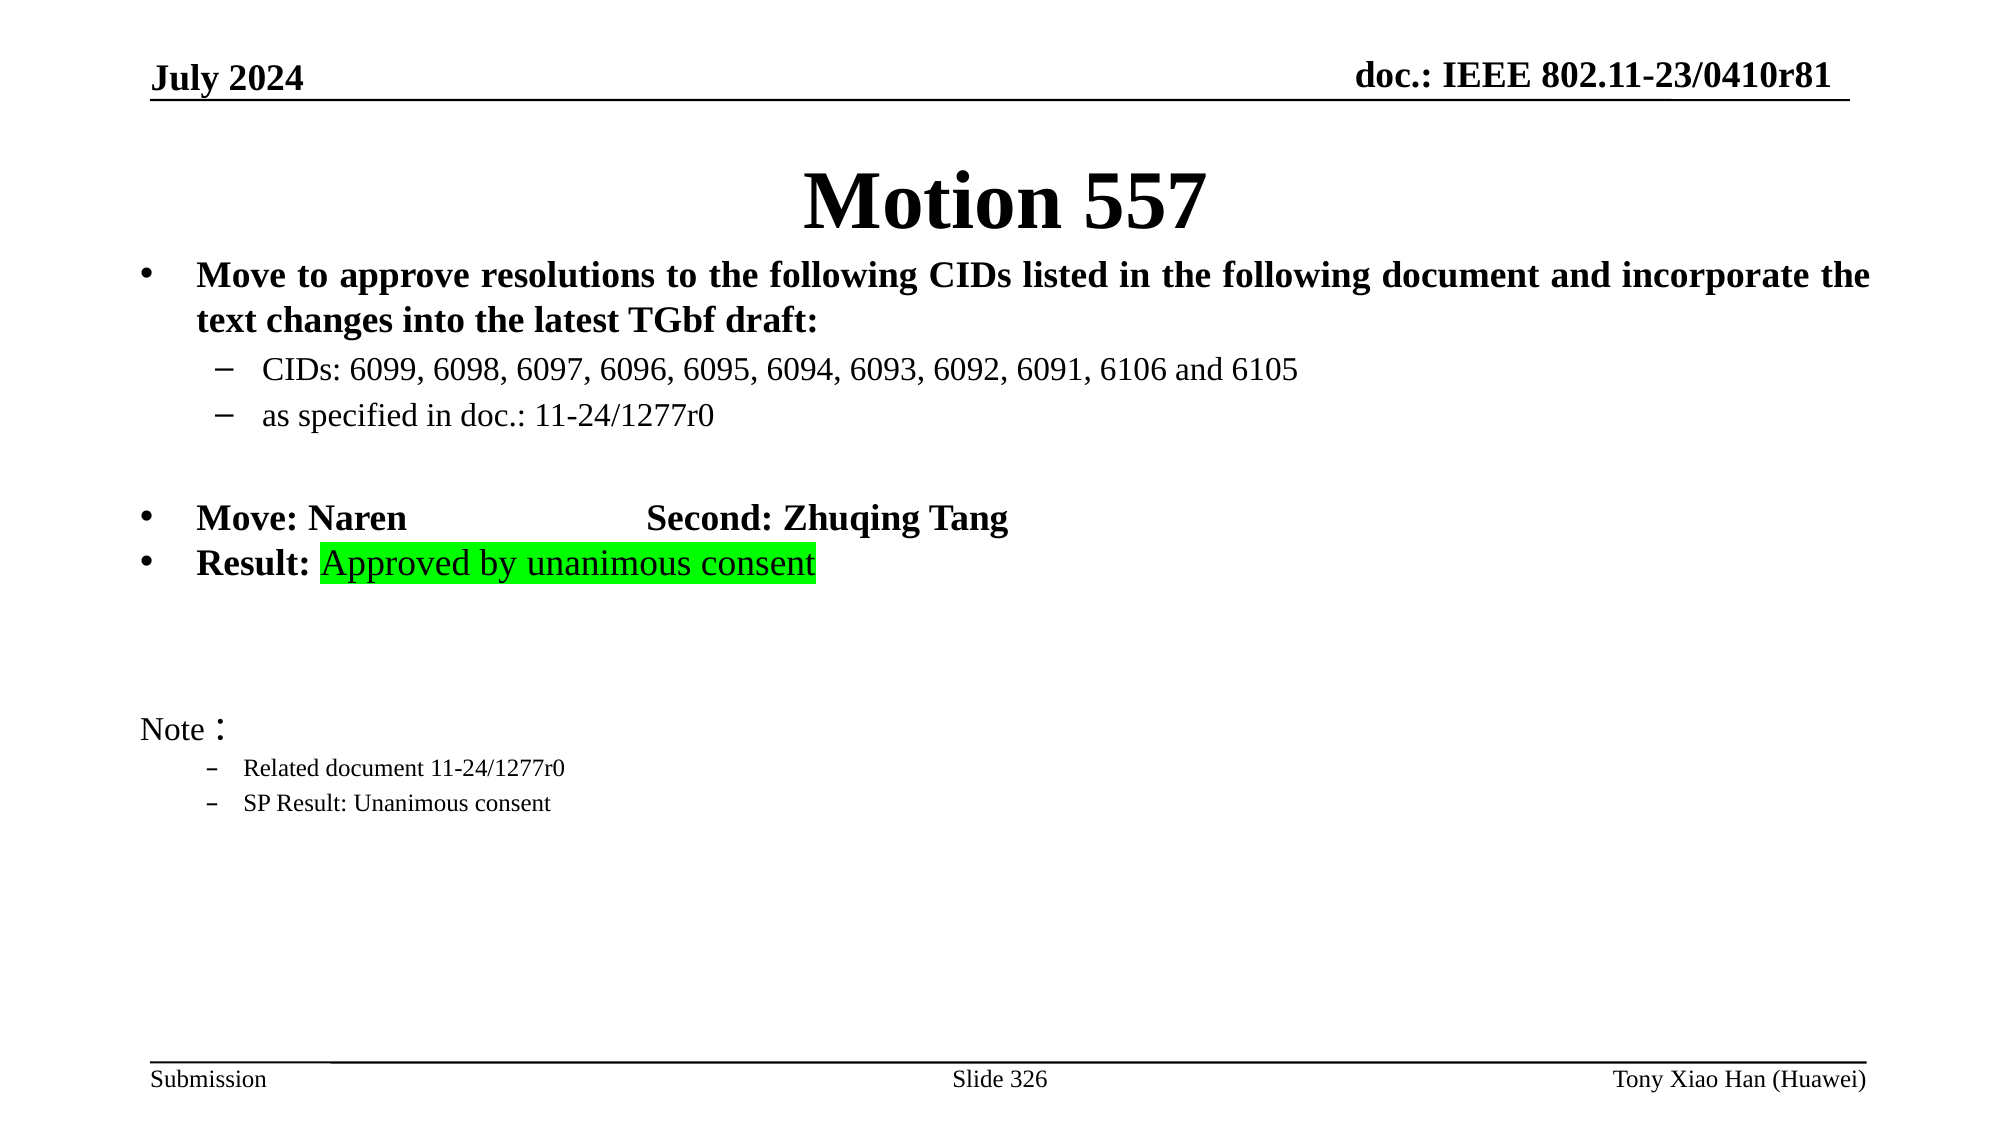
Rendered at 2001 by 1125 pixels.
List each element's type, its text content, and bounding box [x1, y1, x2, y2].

text_box Motion 557 [368, 137, 1644, 212]
text_box Move to approve resolutions to the following CIDs listed in the following document and incorporate the text changes into the latest TGbf draft: CIDs: 6099, 6098, 6097, 6096, 6095, 6094, 6093, 6092, 6091, 6106 and 6105 as specified in doc.: 11-24/1277r0 Move: Naren Second: Zhuqing Tang Result: Approved by unanimous consent Note： Related document 11-24/1277r0 SP Result: Unanimous consent [125, 212, 1888, 988]
